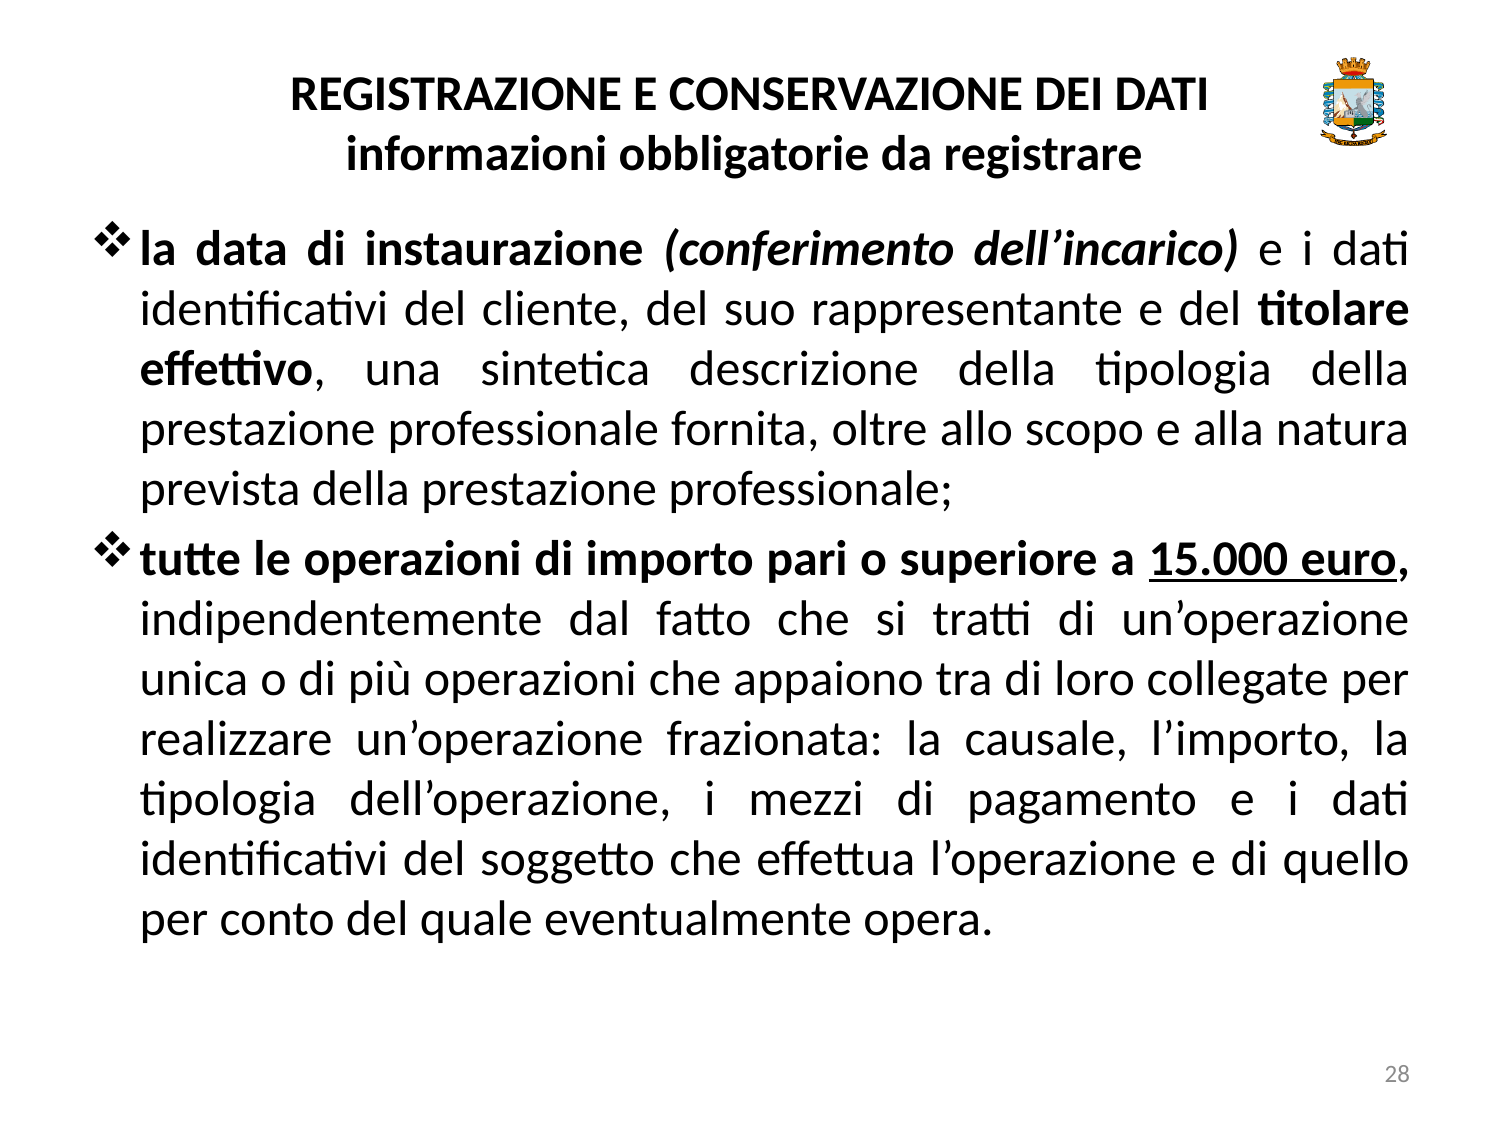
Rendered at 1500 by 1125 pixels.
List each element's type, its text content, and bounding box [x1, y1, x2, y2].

title REGISTRAZIONE E CONSERVAZIONE DEI DATI informazioni obbligatorie da registrare [75, 45, 1425, 197]
picture [1316, 54, 1391, 150]
slide_number 28 [1074, 1042, 1425, 1103]
list la data di instaurazione (conferimento dell’incarico) e i dati identificativi del cliente, del suo rappresentante e del titolare effettivo, una sintetica descrizione della tipologia della prestazione professionale fornita, oltre allo scopo e alla natura prevista della prestazione professionale; tutte le operazioni di importo pari o superiore a 15.000 euro, indipendentemente dal fatto che si tratti di un’operazione unica o di più operazioni che appaiono tra di loro collegate per realizzare un’operazione frazionata: la causale, l’importo, la tipologia dell’operazione, i mezzi di pagamento e i dati identificativi del soggetto che effettua l’operazione e di quello per conto del quale eventualmente opera. [75, 208, 1425, 1005]
